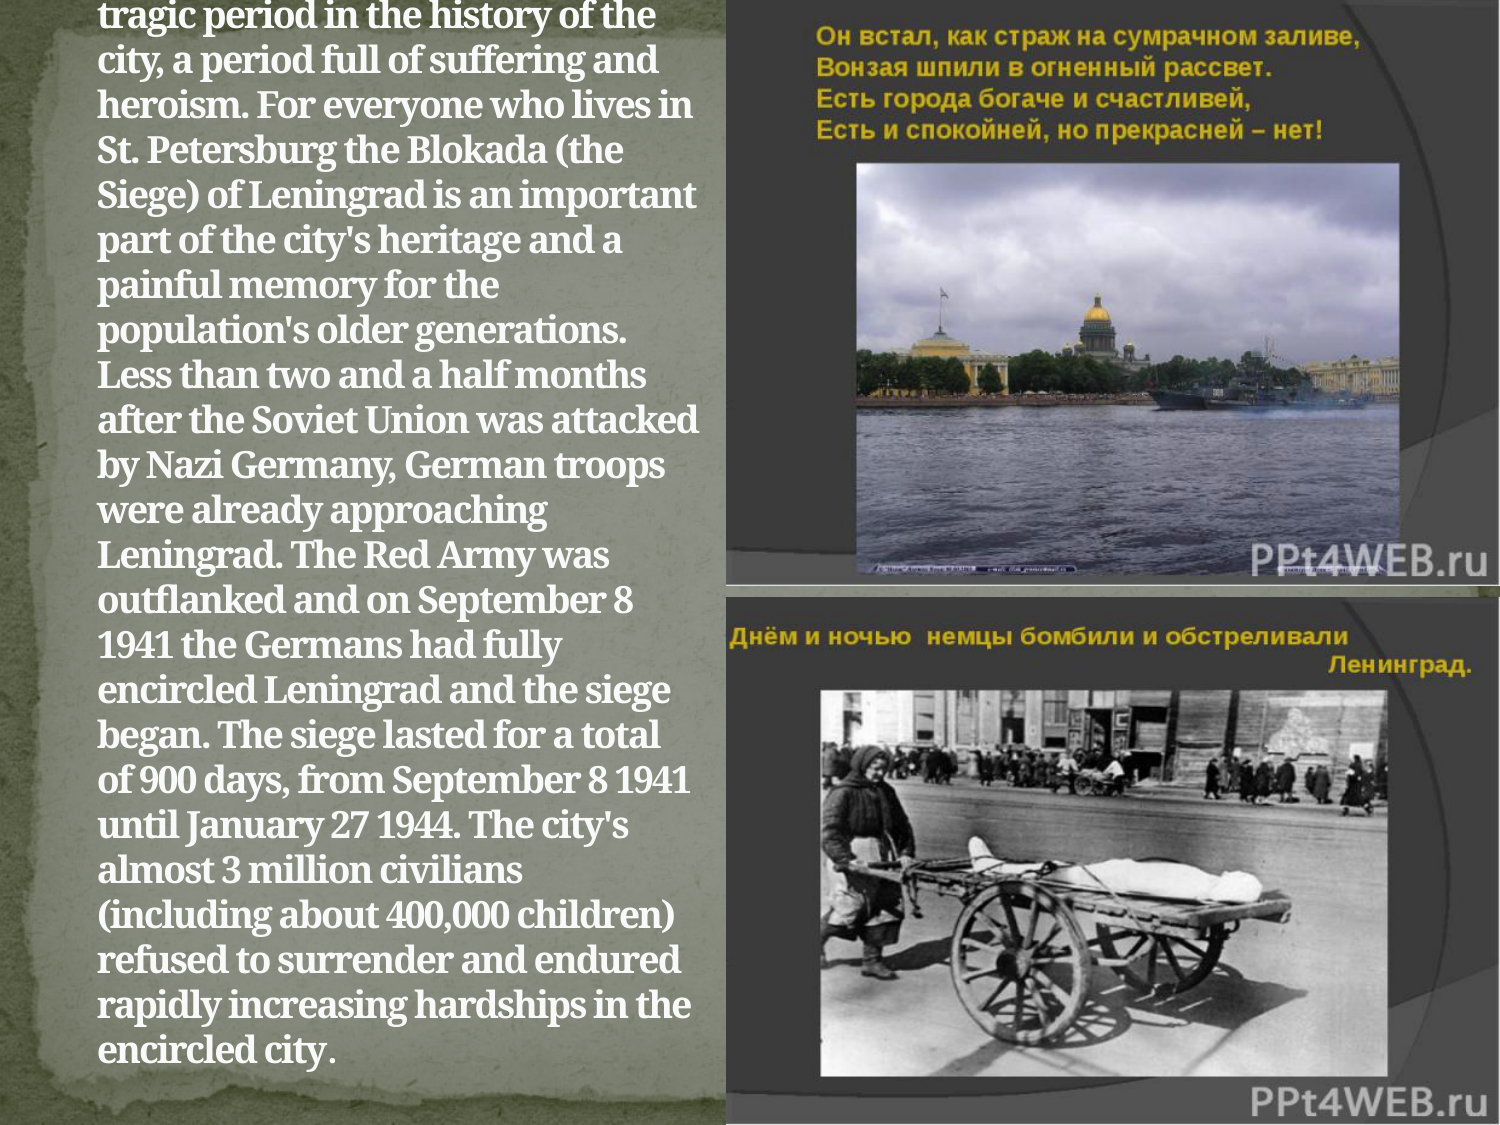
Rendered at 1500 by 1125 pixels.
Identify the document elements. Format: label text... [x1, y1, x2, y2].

picture [726, 0, 1500, 586]
title The 900-day Siege of Leningrad This was undoubtedly the most tragic period in the history of the city, a period full of suffering and heroism. For everyone who lives in St. Petersburg the Blokada (the Siege) of Leningrad is an important part of the city's heritage and a painful memory for the population's older generations. Less than two and a half months after the Soviet Union was attacked by Nazi Germany, German troops were already approaching Leningrad. The Red Army was outflanked and on September 8 1941 the Germans had fully encircled Leningrad and the siege began. The siege lasted for a total of 900 days, from September 8 1941 until January 27 1944. The city's almost 3 million civilians (including about 400,000 children) refused to surrender and endured rapidly increasing hardships in the encircled city. [81, 445, 715, 1079]
picture [726, 597, 1500, 1125]
